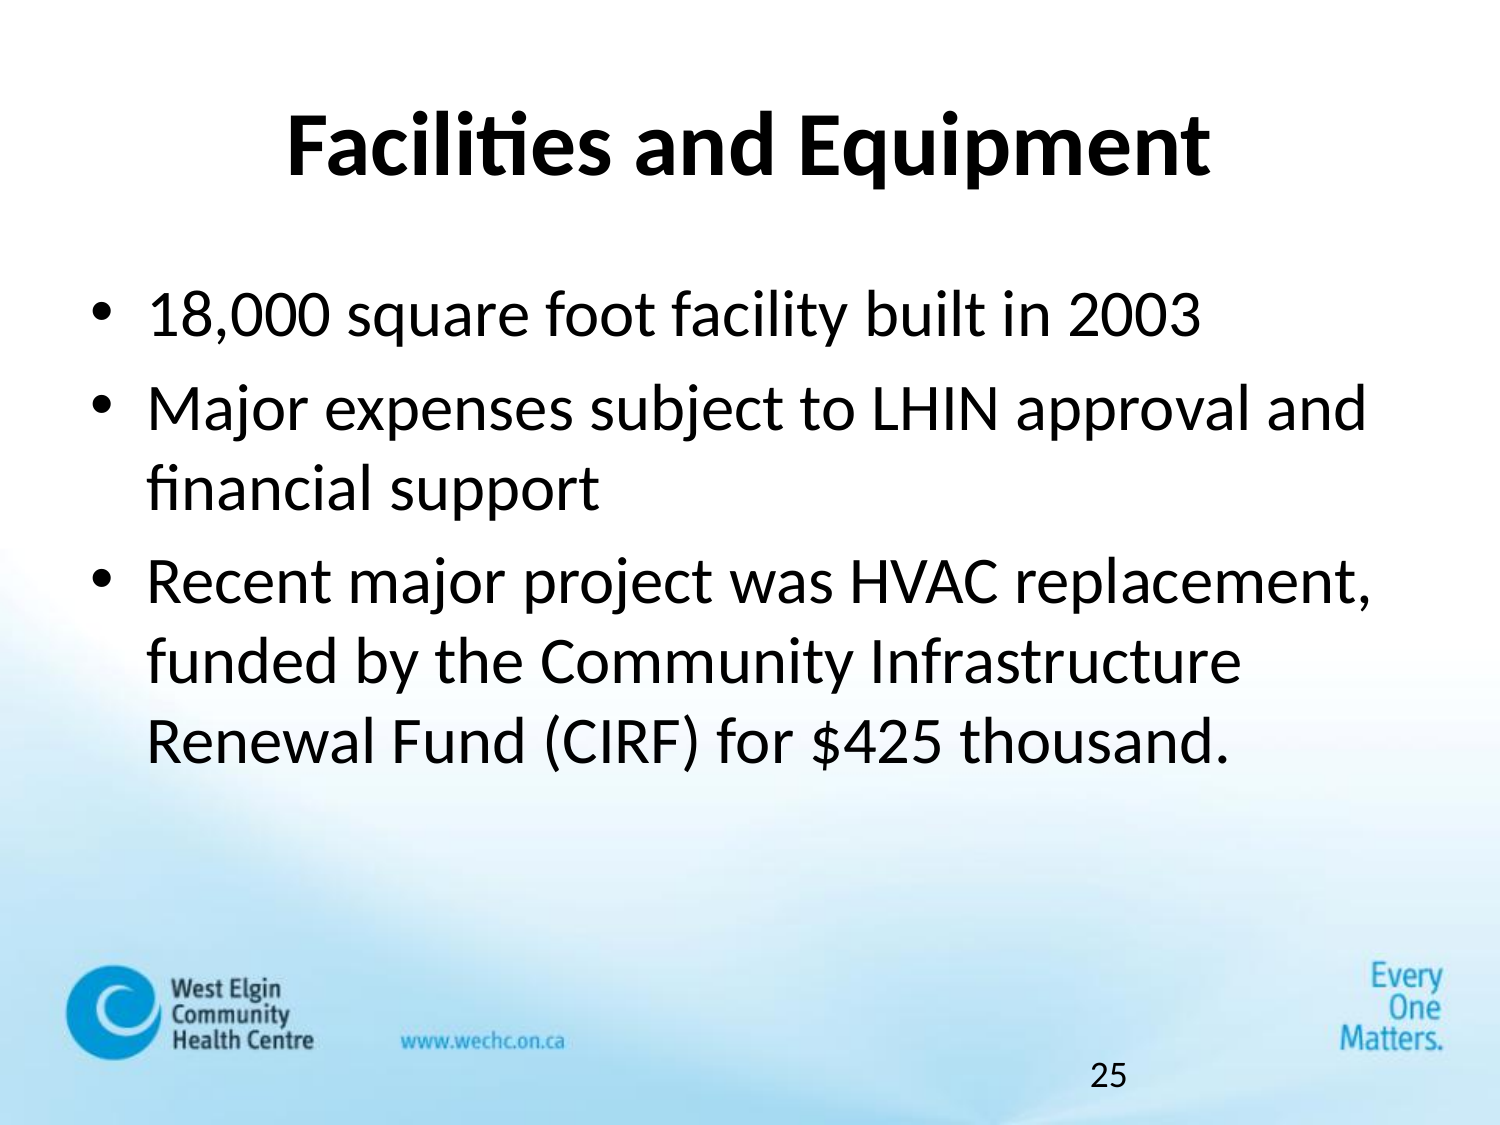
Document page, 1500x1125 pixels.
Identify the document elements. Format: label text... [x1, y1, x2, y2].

list 18,000 square foot facility built in 2003 Major expenses subject to LHIN approval and financial support Recent major project was HVAC replacement, funded by the Community Infrastructure Renewal Fund (CIRF) for $425 thousand. [75, 262, 1425, 1005]
title Facilities and Equipment [75, 45, 1425, 233]
slide_number 25 [1074, 1042, 1425, 1103]
picture [0, 0, 1500, 1125]
